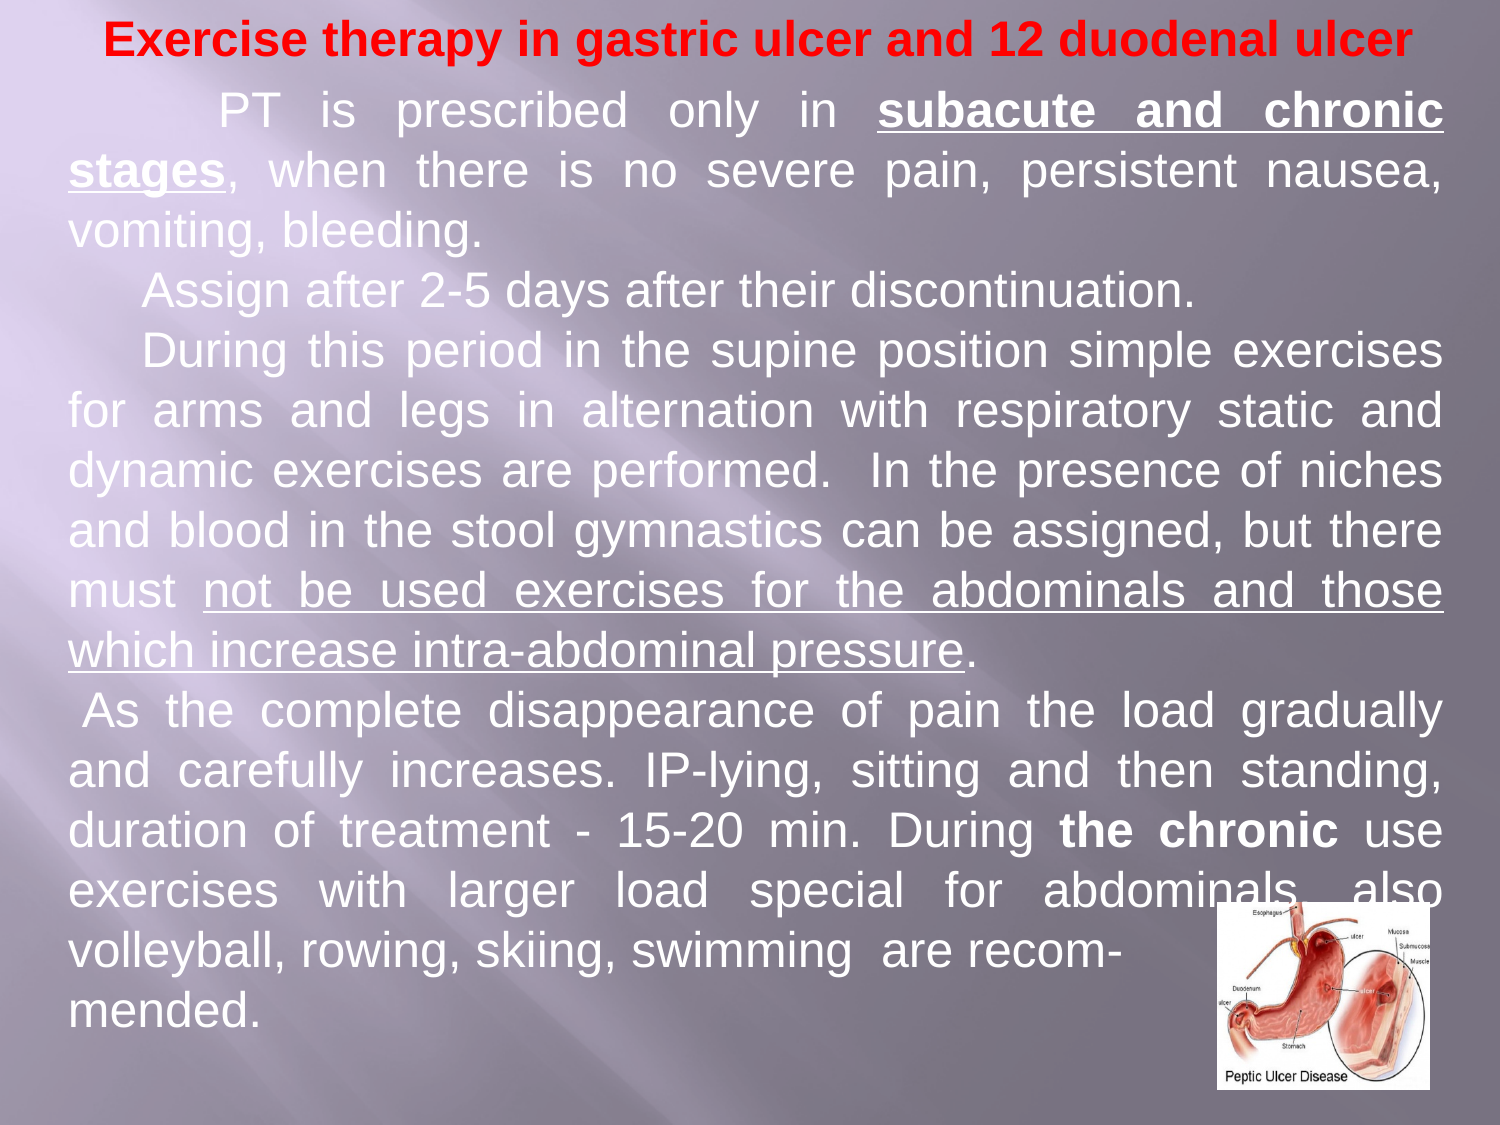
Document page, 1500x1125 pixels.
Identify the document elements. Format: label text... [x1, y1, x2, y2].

title Exercise therapy in gastric ulcer and 12 duodenal ulcer [41, 11, 1477, 75]
text_box PT is prescribed only in subacute and chronic stages, when there is no severe pain, persistent nausea, vomiting, bleeding. Assign after 2-5 days after their discontinuation. During this period in the supine position simple exercises for arms and legs in alternation with respiratory static and dynamic exercises are performed. In the presence of niches and blood in the stool gymnastics can be assigned, but there must not be used exercises for the abdominals and those which increase intra-abdominal pressure. As the complete disappearance of pain the load gradually and carefully increases. IP-lying, sitting and then standing, duration of treatment - 15-20 min. During the chronic use exercises with larger load special for abdominals. also volleyball, rowing, skiing, swimming are recom- mended. [53, 70, 1459, 1045]
picture [1217, 902, 1430, 1091]
